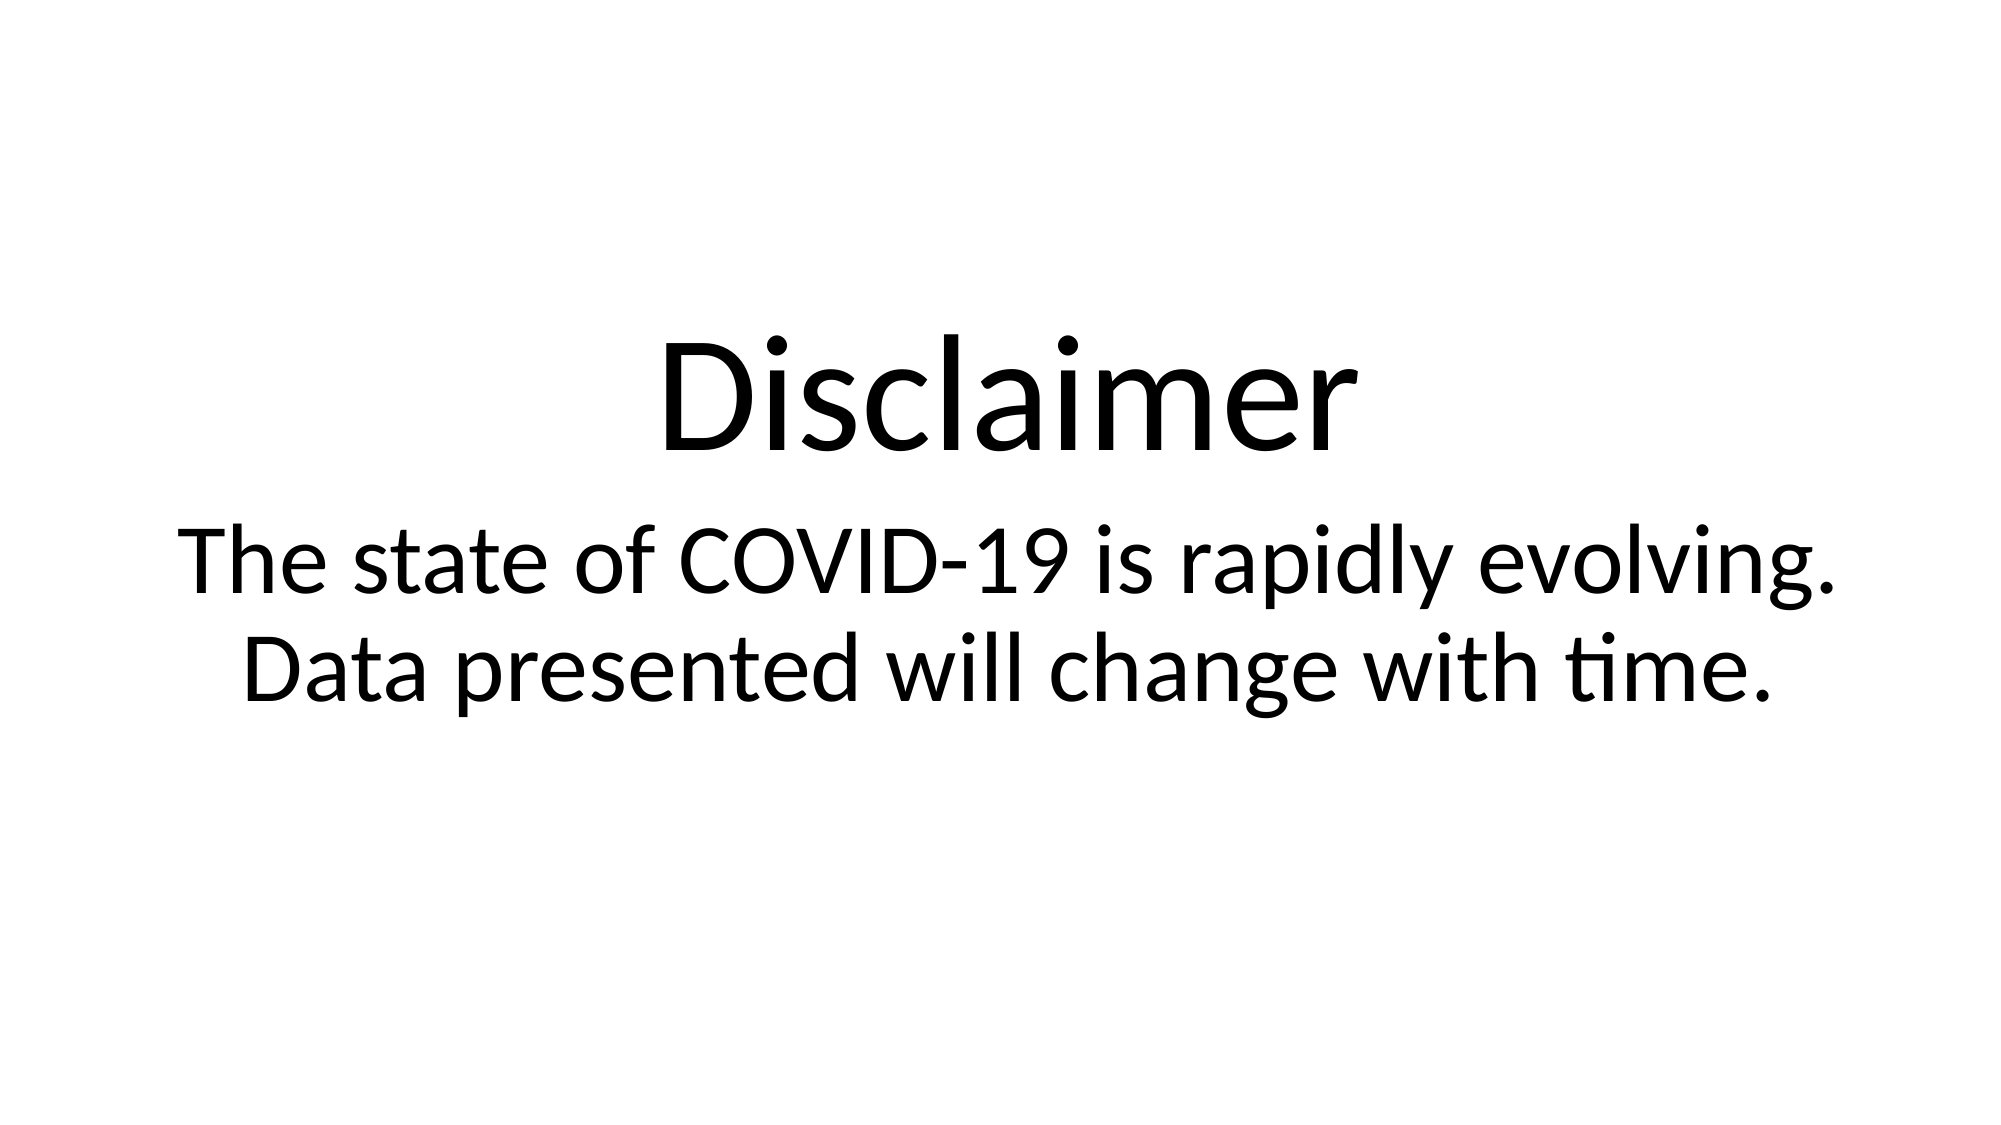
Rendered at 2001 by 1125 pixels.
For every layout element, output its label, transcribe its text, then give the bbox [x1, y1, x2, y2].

text_box Disclaimer The state of COVID-19 is rapidly evolving. Data presented will change with time. [137, 299, 1863, 1014]
